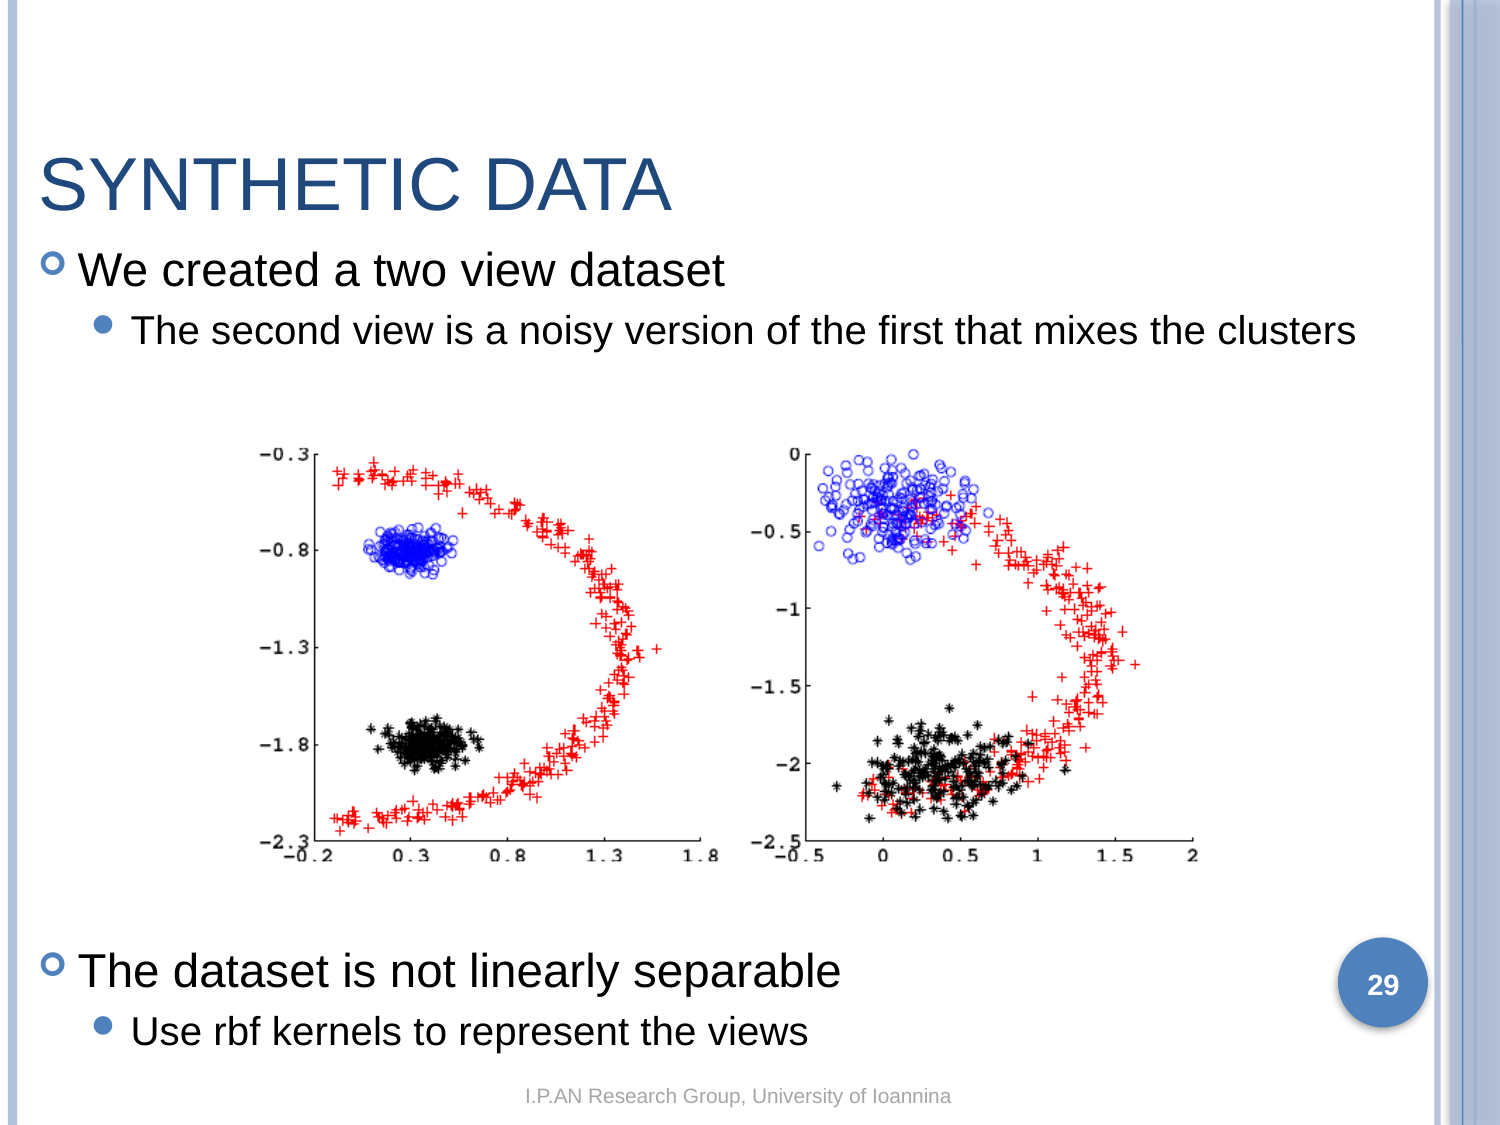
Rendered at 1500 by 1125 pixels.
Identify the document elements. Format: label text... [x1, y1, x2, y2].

slide_number 29 [1333, 940, 1434, 1027]
footer I.P.AN Research Group, University of Ioannina [35, 1065, 1442, 1125]
picture [247, 444, 1206, 871]
list We created a two view dataset The second view is a noisy version of the first that mixes the clusters The dataset is not linearly separable Use rbf kernels to represent the views [23, 231, 1430, 1062]
title Synthetic Data [23, 45, 1430, 231]
